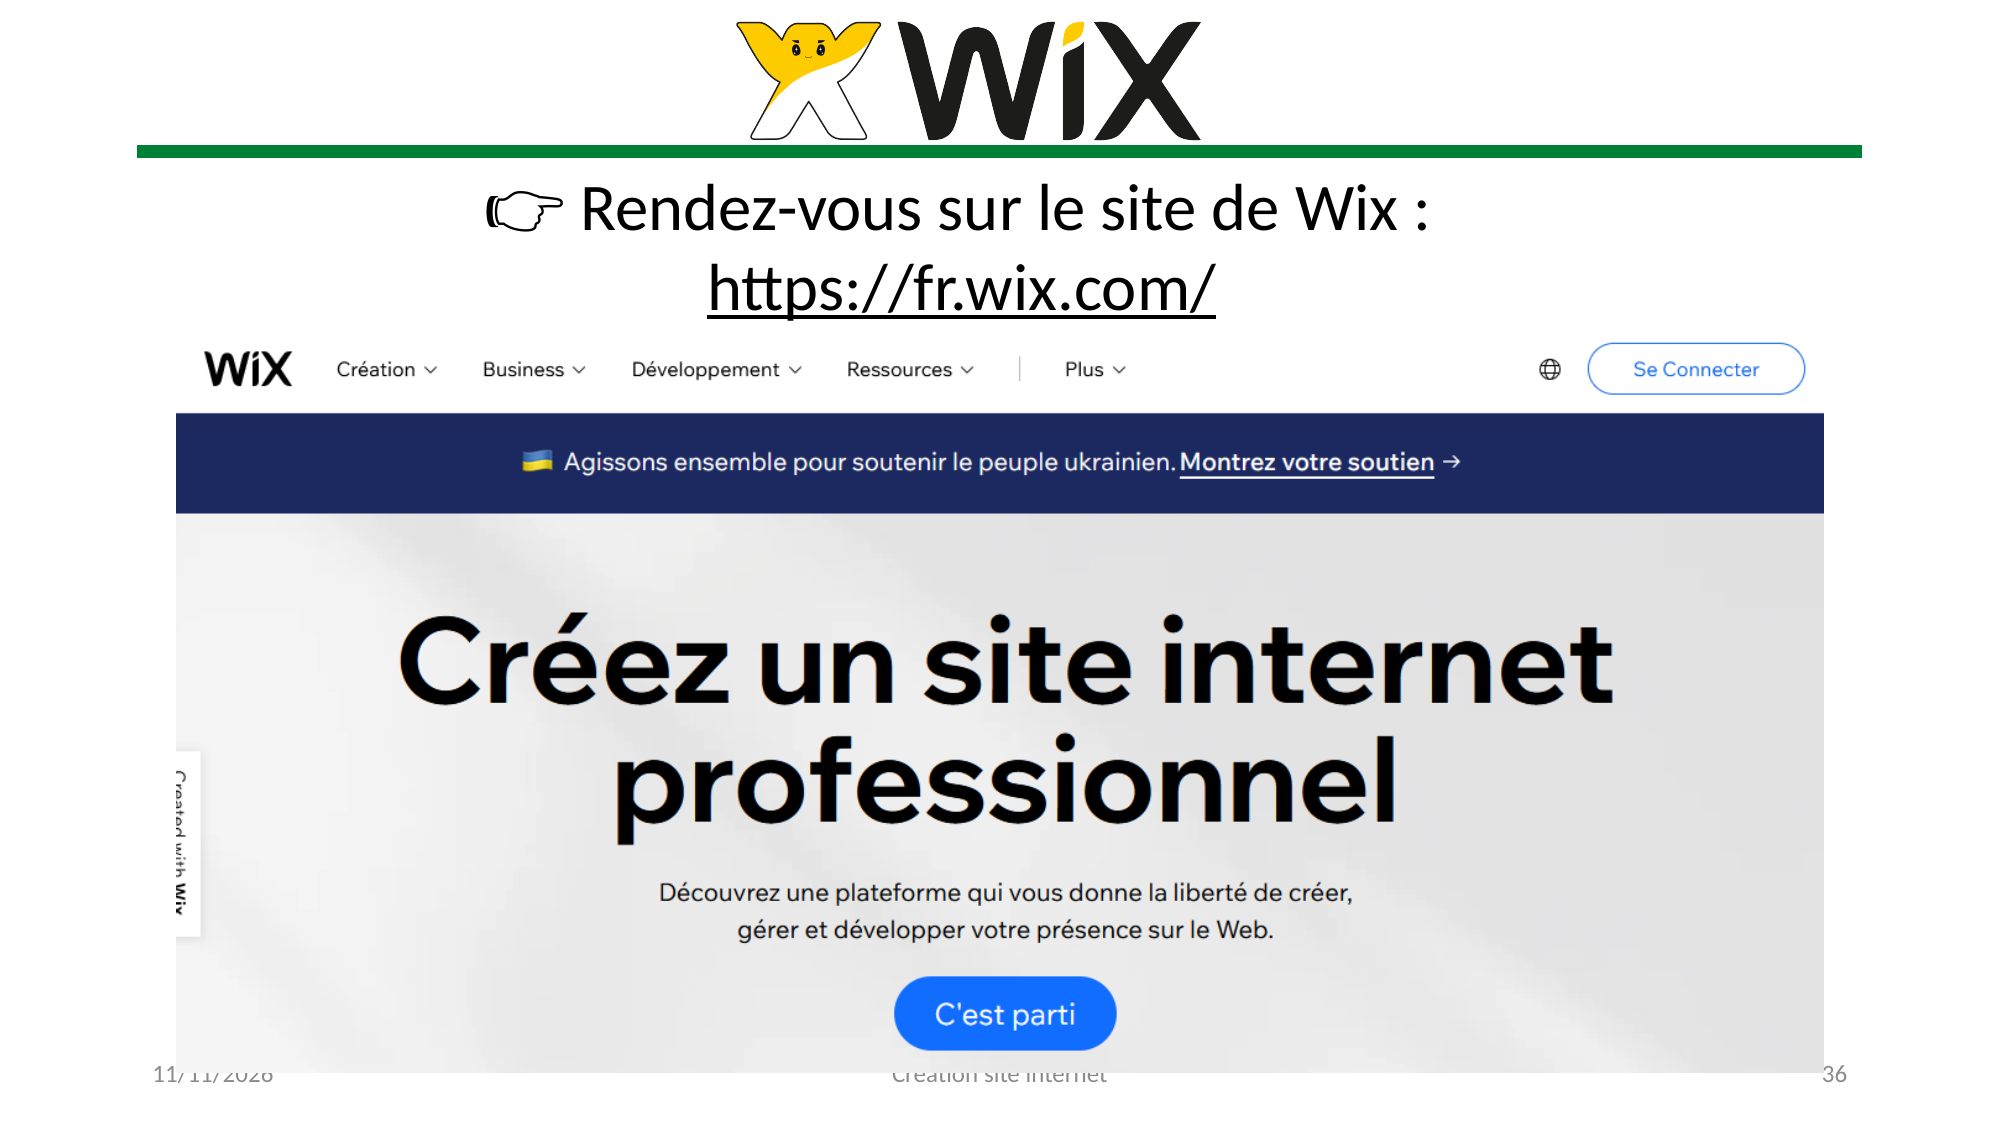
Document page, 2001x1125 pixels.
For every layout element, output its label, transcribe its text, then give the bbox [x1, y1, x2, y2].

picture [176, 328, 1824, 1073]
slide_number 36 [1412, 1042, 1863, 1103]
text_box 👉 Rendez-vous sur le site de Wix : https://fr.wix.com/ [469, 156, 1470, 328]
footer Création site internet [662, 1073, 1338, 1103]
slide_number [137, 1042, 588, 1103]
picture [726, 17, 1212, 147]
